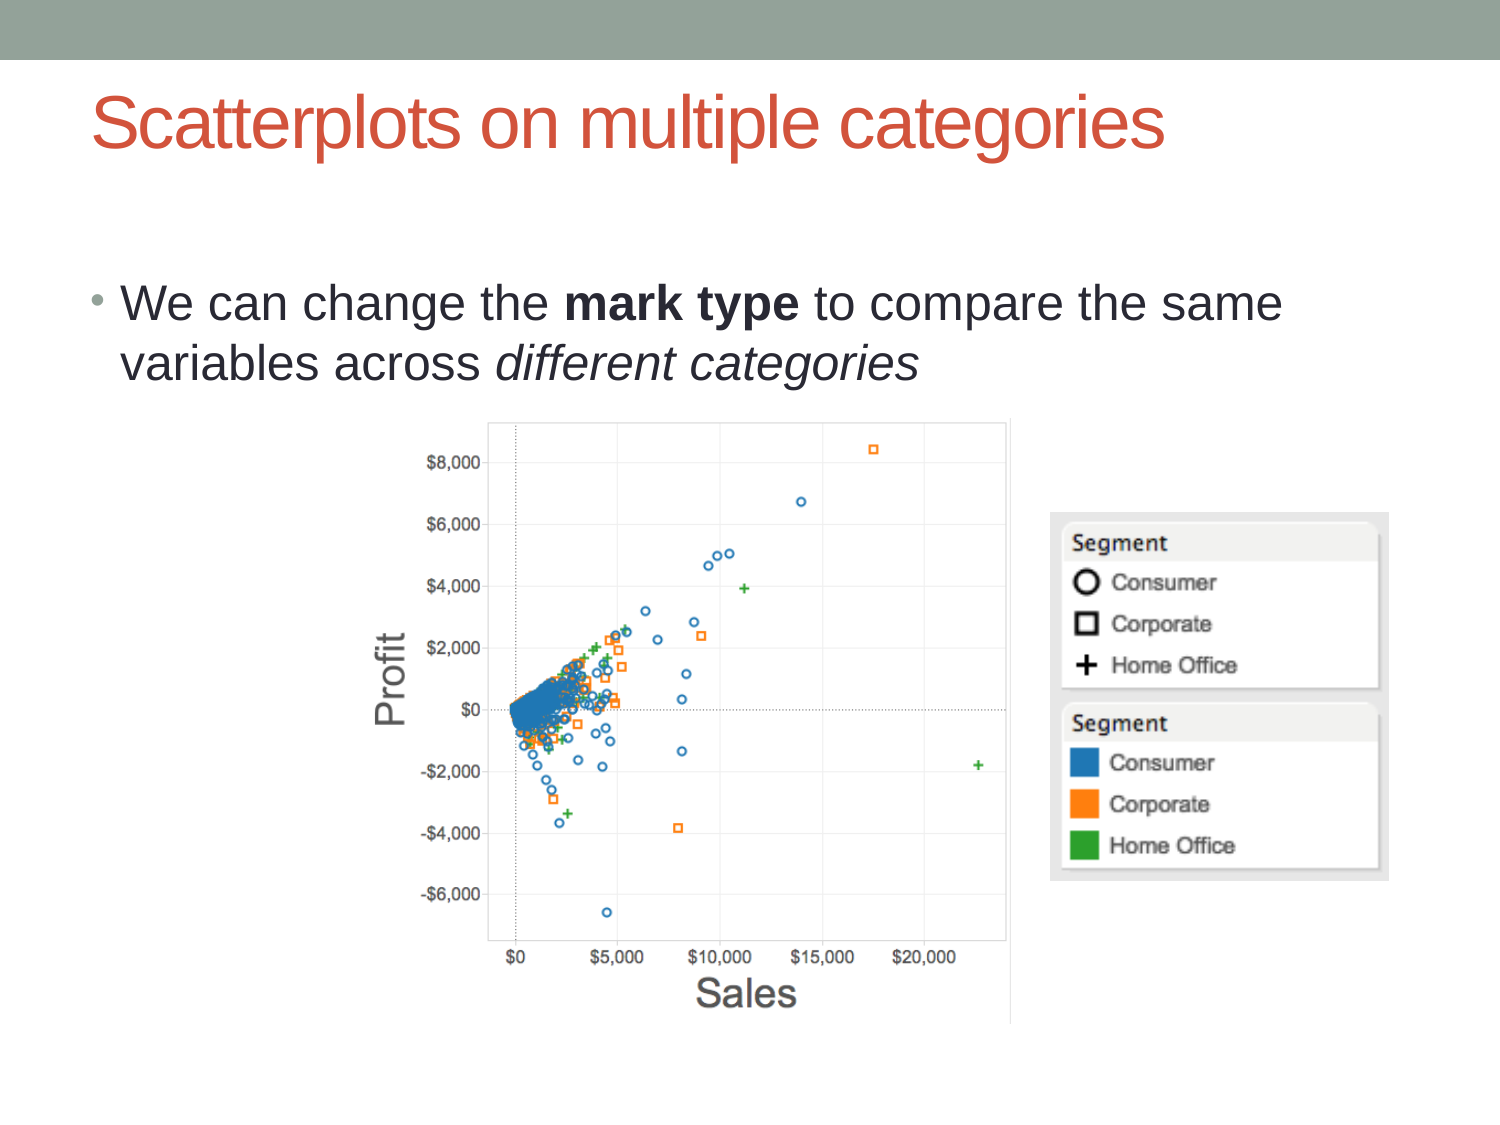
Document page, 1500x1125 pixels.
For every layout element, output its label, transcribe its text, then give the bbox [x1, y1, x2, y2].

picture [1049, 512, 1390, 881]
title Scatterplots on multiple categories [75, 37, 1425, 200]
list We can change the mark type to compare the same variables across different categories [75, 262, 1425, 1063]
picture [364, 418, 1011, 1024]
